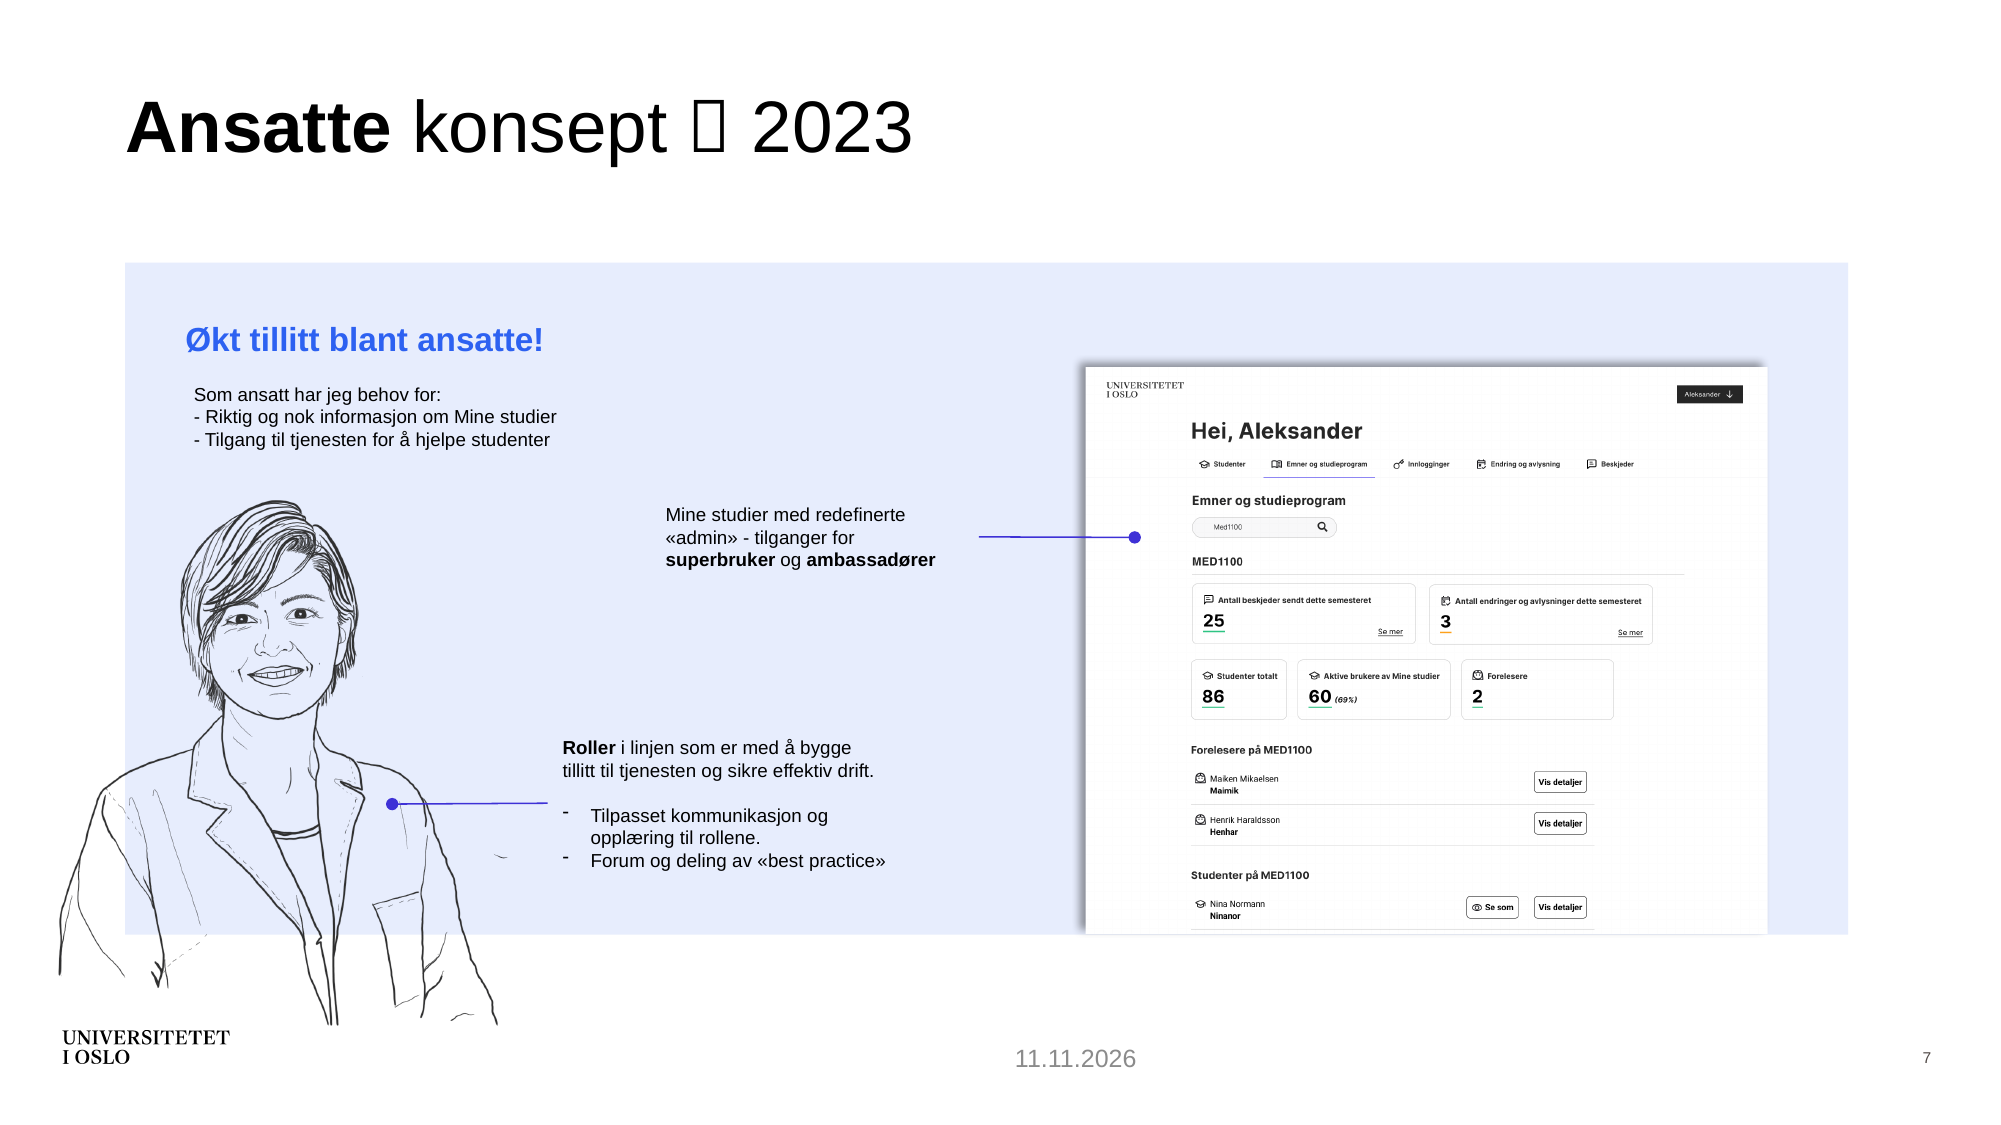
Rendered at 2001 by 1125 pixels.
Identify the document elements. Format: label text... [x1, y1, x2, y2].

picture [1085, 367, 1768, 934]
picture [0, 306, 719, 1125]
text_box [125, 262, 1849, 935]
title Ansatte konsept  2023 [125, 89, 1850, 178]
slide_number 7 [1848, 1027, 1947, 1088]
text_box Roller i linjen som er med å bygge tillitt til tjenesten og sikre effektiv drift. Tilpasset kommunikasjon og opplæring til rollene. Forum og deling av «best practice» [719, 728, 901, 879]
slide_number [999, 1027, 1450, 1088]
text_box Mine studier med redefinerte «admin» - tilganger for superbruker og ambassadører [719, 495, 979, 578]
